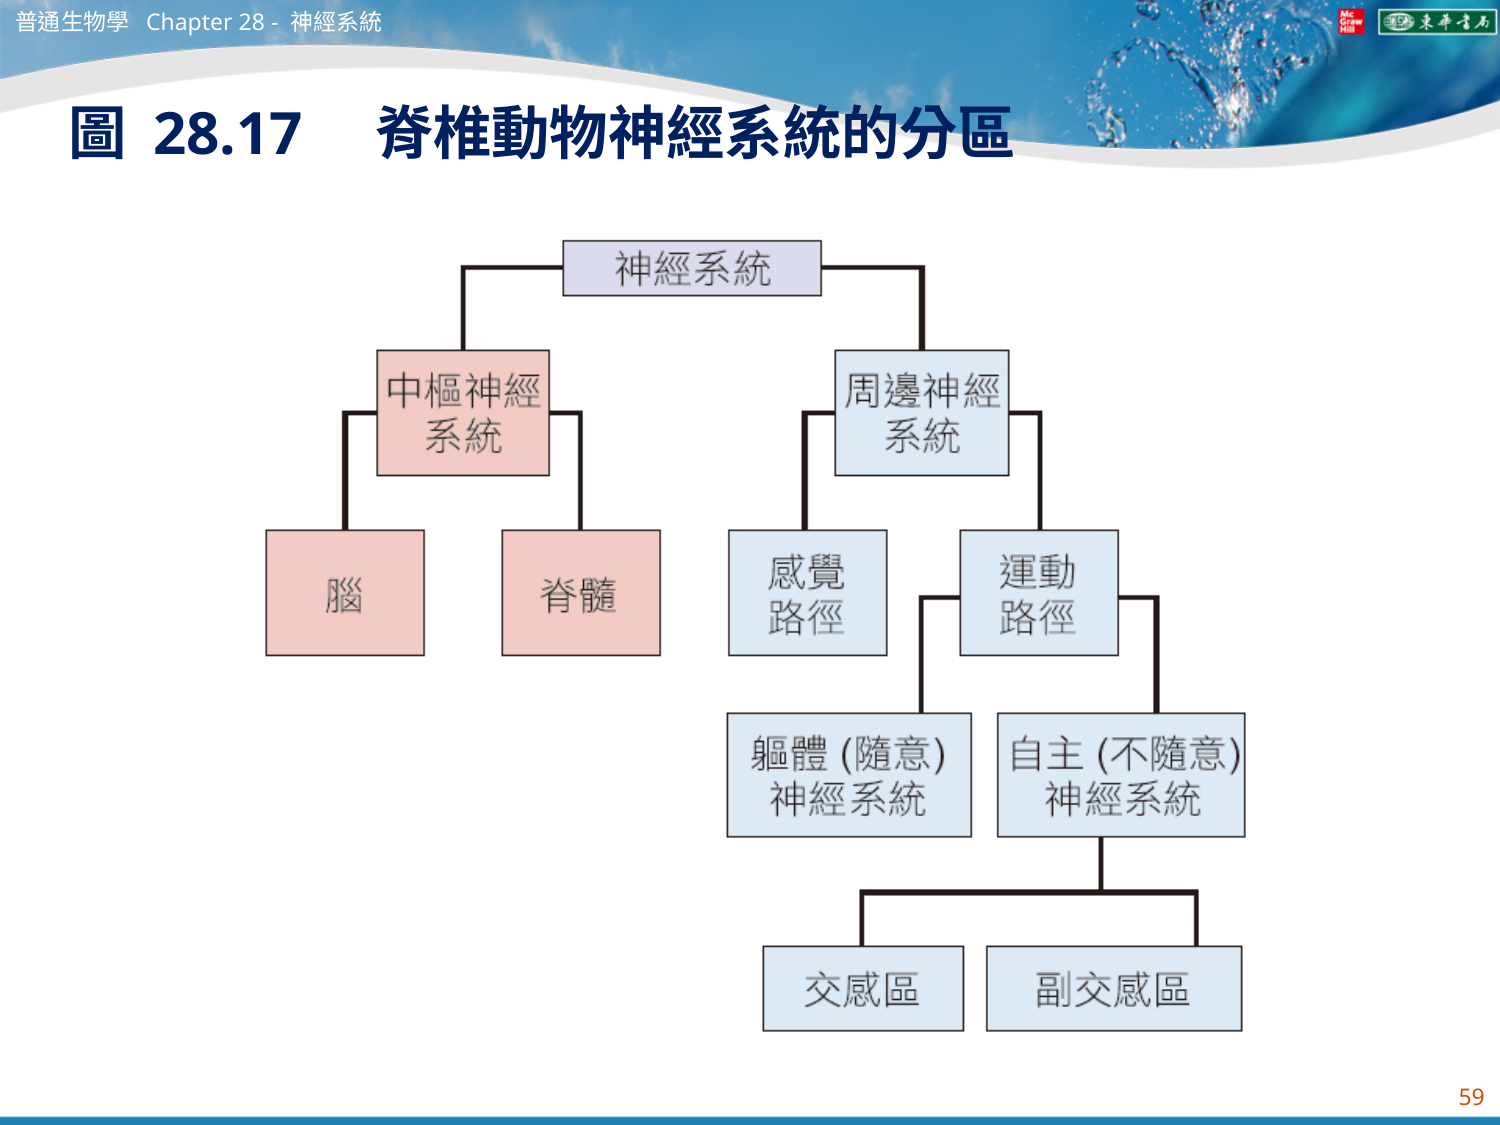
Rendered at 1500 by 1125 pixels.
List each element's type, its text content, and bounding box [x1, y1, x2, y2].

title 圖 28.17 脊椎動物神經系統的分區 [53, 54, 1447, 209]
footer 普通生物學 Chapter 28 - 神經系統 [0, 0, 476, 41]
picture [0, 0, 1500, 1125]
slide_number 59 [1411, 1074, 1500, 1123]
